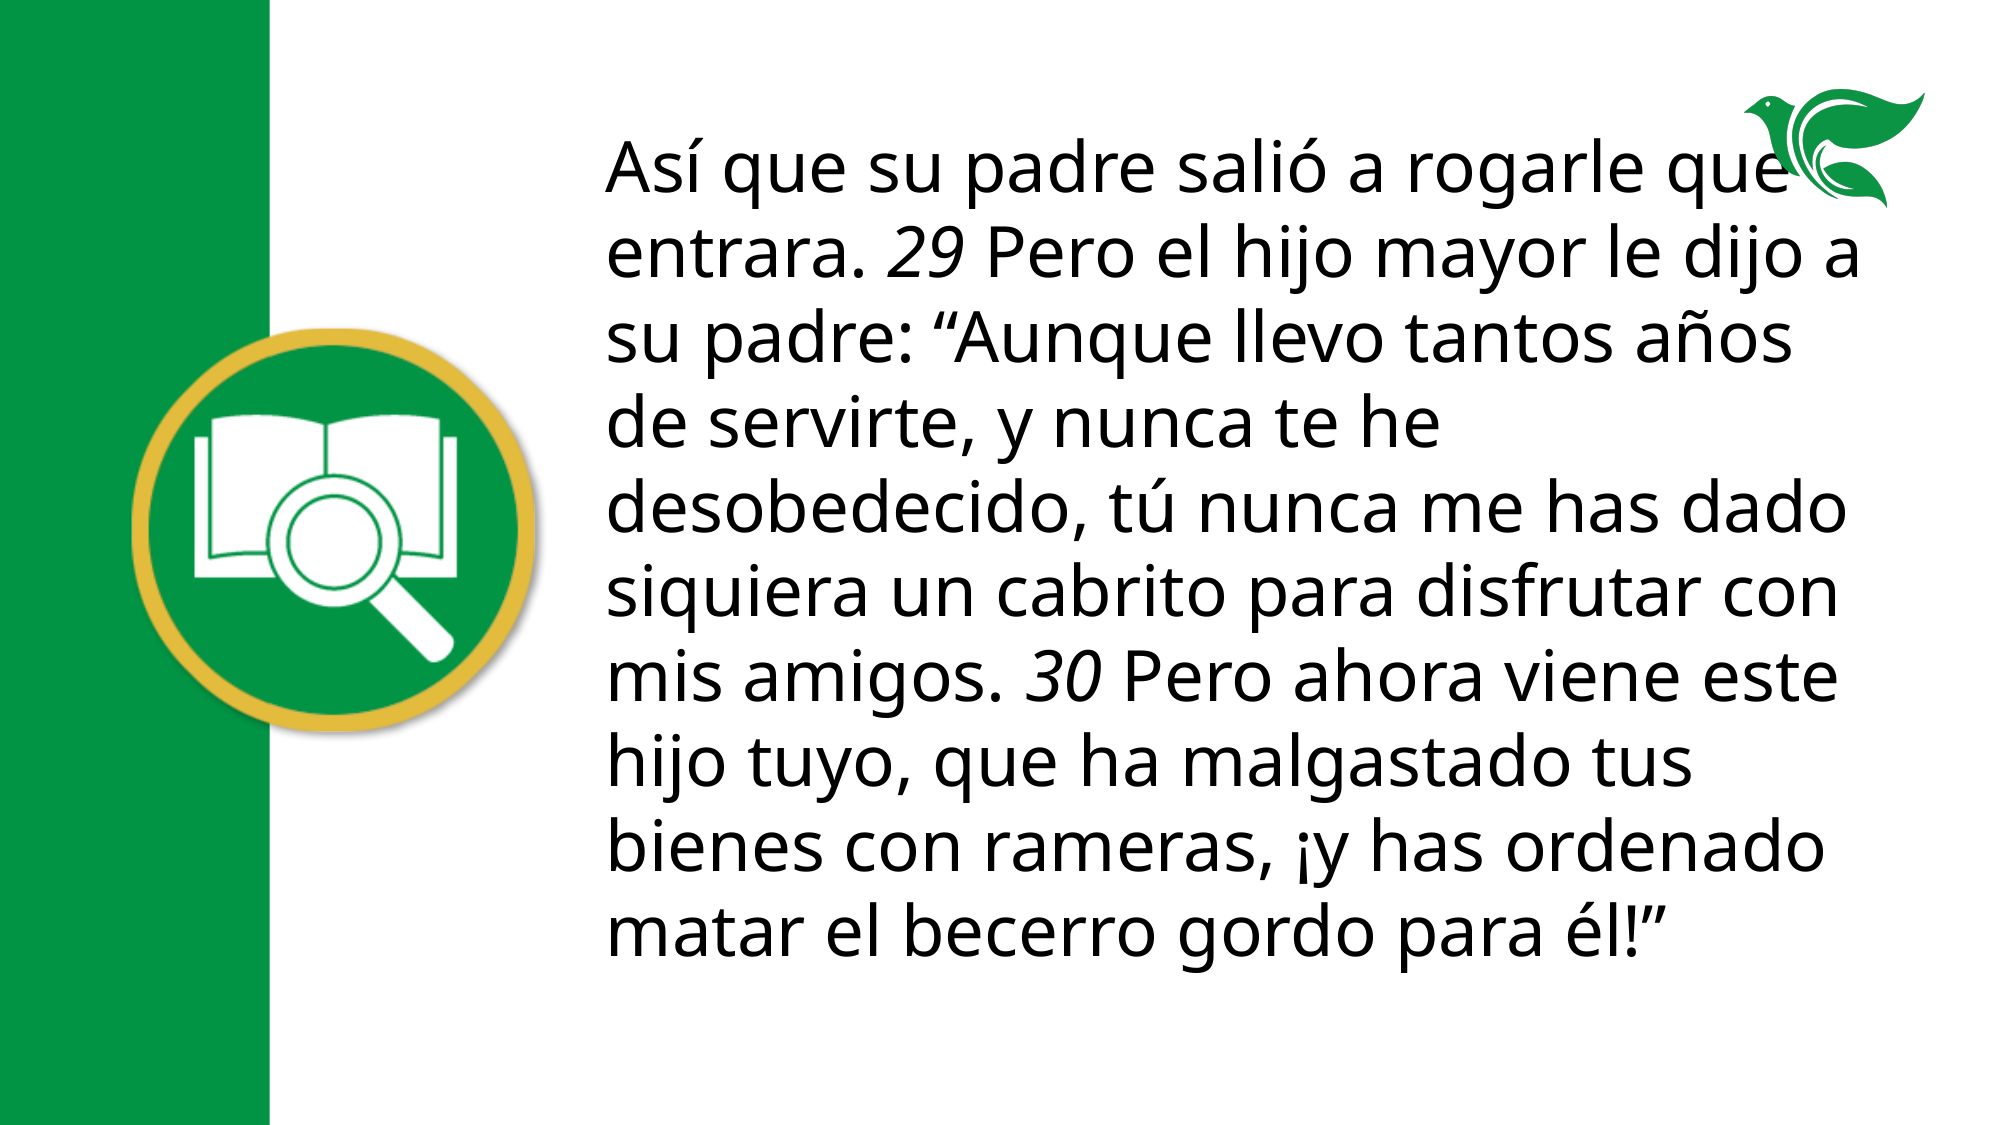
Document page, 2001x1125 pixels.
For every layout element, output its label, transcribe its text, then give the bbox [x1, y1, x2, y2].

picture [1722, 47, 1953, 240]
text_box Así que su padre salió a rogarle que entrara. 29 Pero el hijo mayor le dijo a su padre: “Aunque llevo tantos años de servirte, y nunca te he desobedecido, tú nunca me has dado siquiera un cabrito para disfrutar con mis amigos. 30 Pero ahora viene este hijo tuyo, que ha malgastado tus bienes con rameras, ¡y has ordenado matar el becerro gordo para él!” [590, 114, 1903, 979]
picture [77, 254, 592, 783]
text_box [0, 0, 270, 1125]
